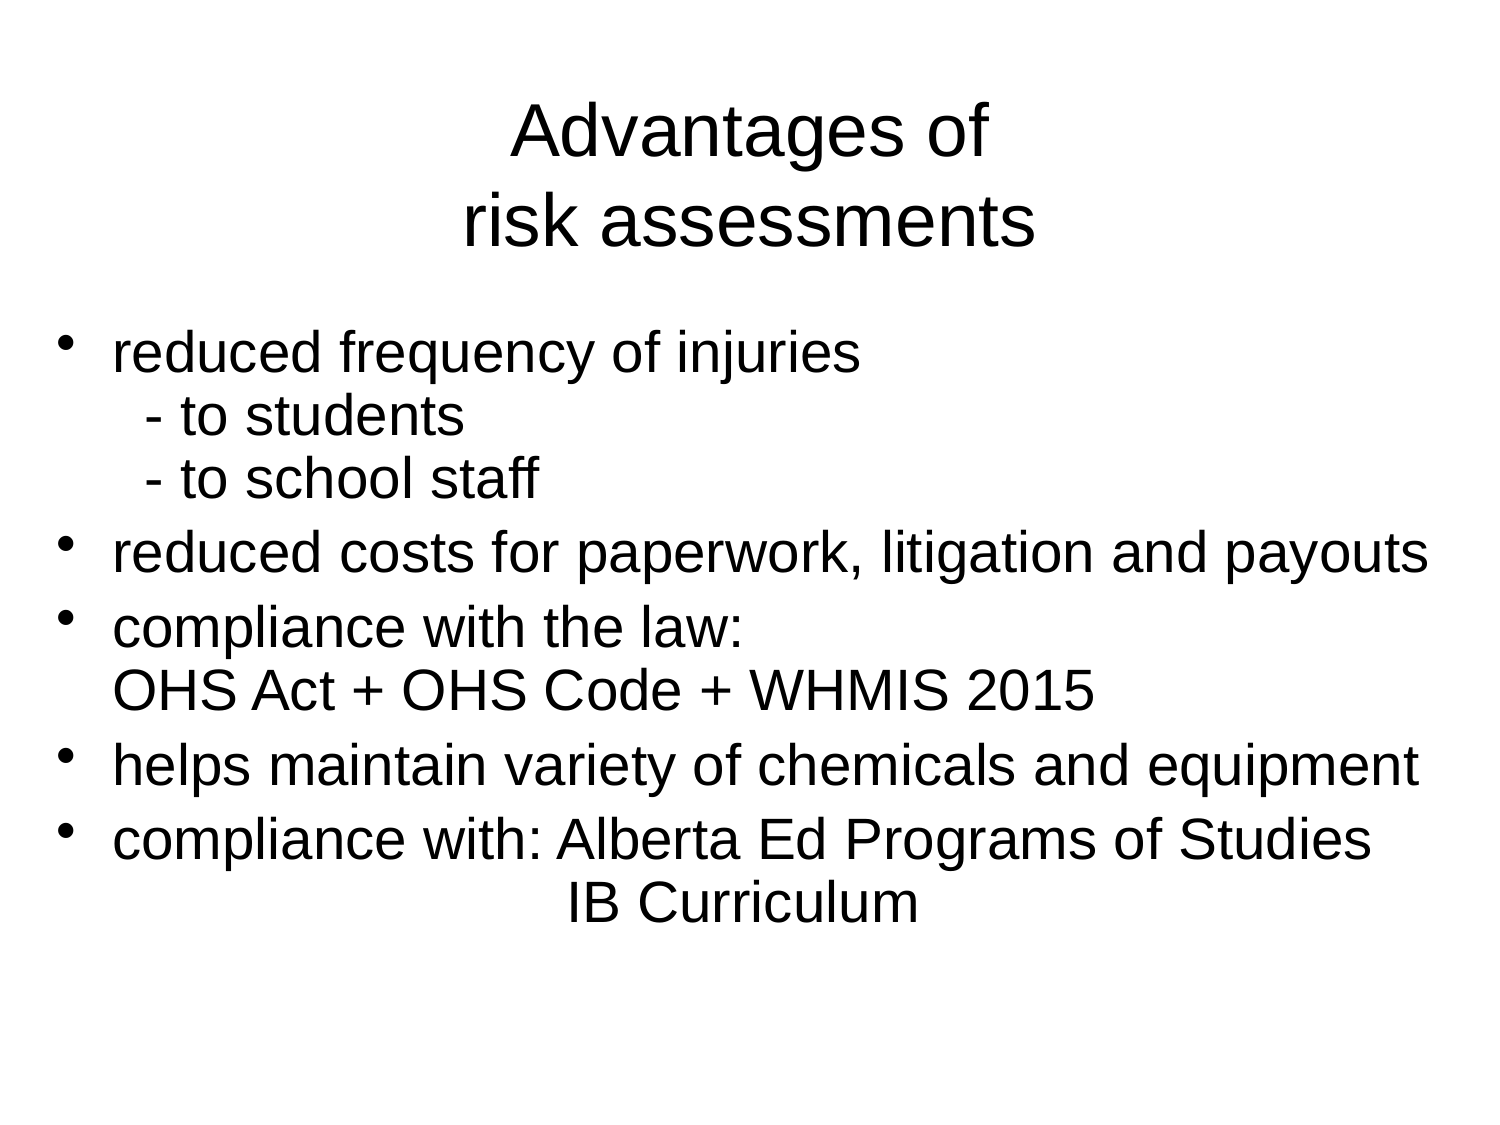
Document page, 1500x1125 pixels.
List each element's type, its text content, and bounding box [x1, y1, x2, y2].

title Advantages of risk assessments [112, 78, 1388, 266]
list reduced frequency of injuries - to students - to school staff reduced costs for paperwork, litigation and payouts compliance with the law: OHS Act + OHS Code + WHMIS 2015 helps maintain variety of chemicals and equipment compliance with: Alberta Ed Programs of Studies IB Curriculum [40, 314, 1459, 1083]
